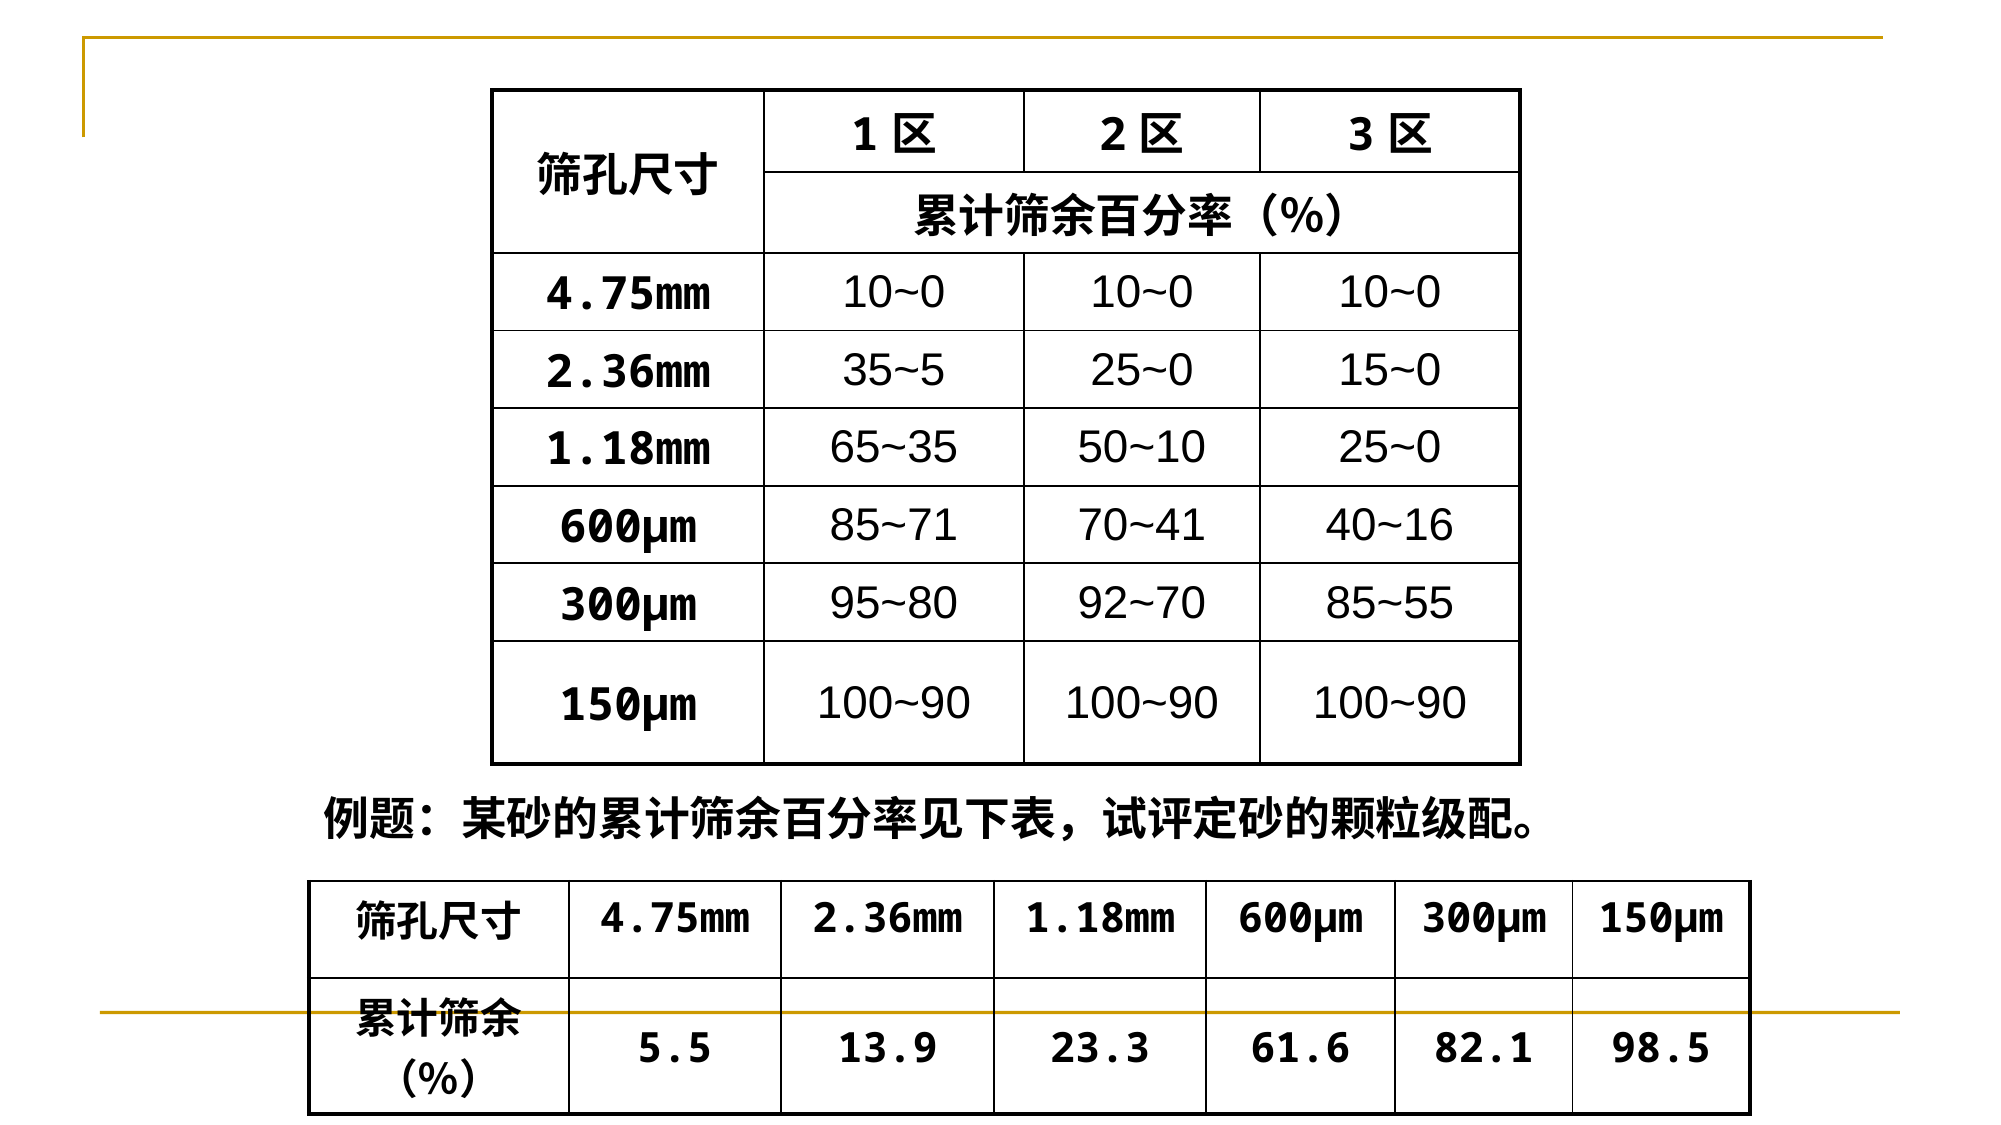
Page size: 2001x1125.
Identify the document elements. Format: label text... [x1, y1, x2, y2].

table_cell 25~0 [1261, 409, 1518, 485]
table_cell 40~16 [1261, 487, 1518, 562]
table_cell 82.1 [1396, 979, 1572, 1112]
table_header 筛孔尺寸 [494, 92, 763, 252]
table_header 3区 [1261, 92, 1518, 171]
table_cell 100~90 [1261, 642, 1518, 762]
table_cell 85~71 [765, 487, 1023, 562]
table_cell 150μm [494, 642, 763, 762]
table_cell 600μm [1207, 882, 1394, 977]
table_header 2区 [1025, 92, 1259, 171]
table_cell 13.9 [782, 979, 993, 1112]
table_cell 15~0 [1261, 331, 1518, 407]
table_cell 筛孔尺寸 [311, 882, 568, 977]
table_cell 35~5 [765, 331, 1023, 407]
table_cell 65~35 [765, 409, 1023, 485]
table_cell 10~0 [1261, 254, 1518, 330]
table_cell 2.36mm [782, 882, 993, 977]
table_cell 600μm [494, 487, 763, 562]
table_cell 25~0 [1025, 331, 1259, 407]
table_cell 85~55 [1261, 564, 1518, 640]
table_cell 10~0 [765, 254, 1023, 330]
table_cell 1.18mm [494, 409, 763, 485]
table_cell 300μm [1396, 882, 1572, 977]
table_cell 92~70 [1025, 564, 1259, 640]
table_cell 150μm [1573, 882, 1748, 977]
table_cell 50~10 [1025, 409, 1259, 485]
table_cell 累计筛余（％） [311, 979, 568, 1112]
table_cell 100~90 [765, 642, 1023, 762]
table_cell 4.75mm [494, 254, 763, 330]
table_cell 4.75mm [570, 882, 780, 977]
table_cell 累计筛余百分率（％） [765, 173, 1518, 252]
table_cell 98.5 [1573, 979, 1748, 1112]
table_cell 23.3 [995, 979, 1205, 1112]
table_cell 10~0 [1025, 254, 1259, 330]
table_cell 61.6 [1207, 979, 1394, 1112]
table_cell 95~80 [765, 564, 1023, 640]
table_cell 300μm [494, 564, 763, 640]
table_header 例题：某砂的累计筛余百分率见下表，试评定砂的颗粒级配。 [309, 775, 1750, 880]
table_cell 100~90 [1025, 642, 1259, 762]
table_header 1区 [765, 92, 1023, 171]
table_cell 70~41 [1025, 487, 1259, 562]
table_cell 5.5 [570, 979, 780, 1112]
table_cell 1.18mm [995, 882, 1205, 977]
table_cell 2.36mm [494, 331, 763, 407]
